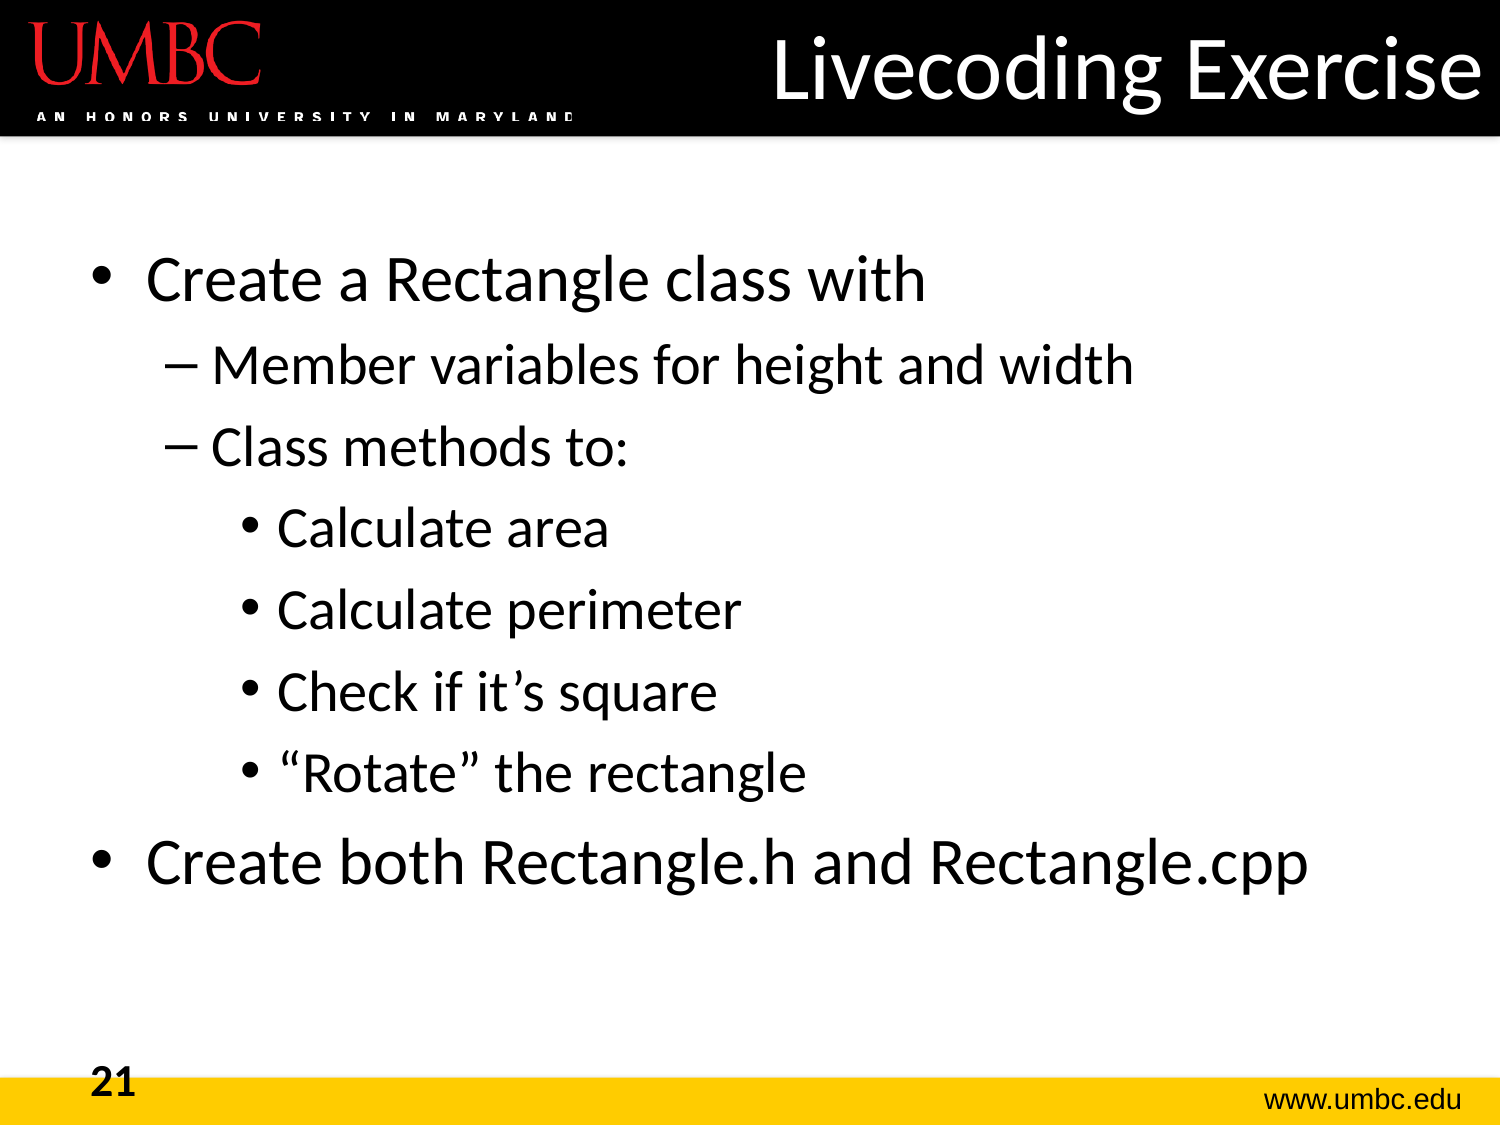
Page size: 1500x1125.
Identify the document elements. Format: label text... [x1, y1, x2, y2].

list Create a Rectangle class with Member variables for height and width Class methods to: Calculate area Calculate perimeter Check if it’s square “Rotate” the rectangle Create both Rectangle.h and Rectangle.cpp [75, 226, 1425, 1005]
title Livecoding Exercise [150, 0, 1500, 188]
slide_number 21 [75, 1042, 425, 1103]
